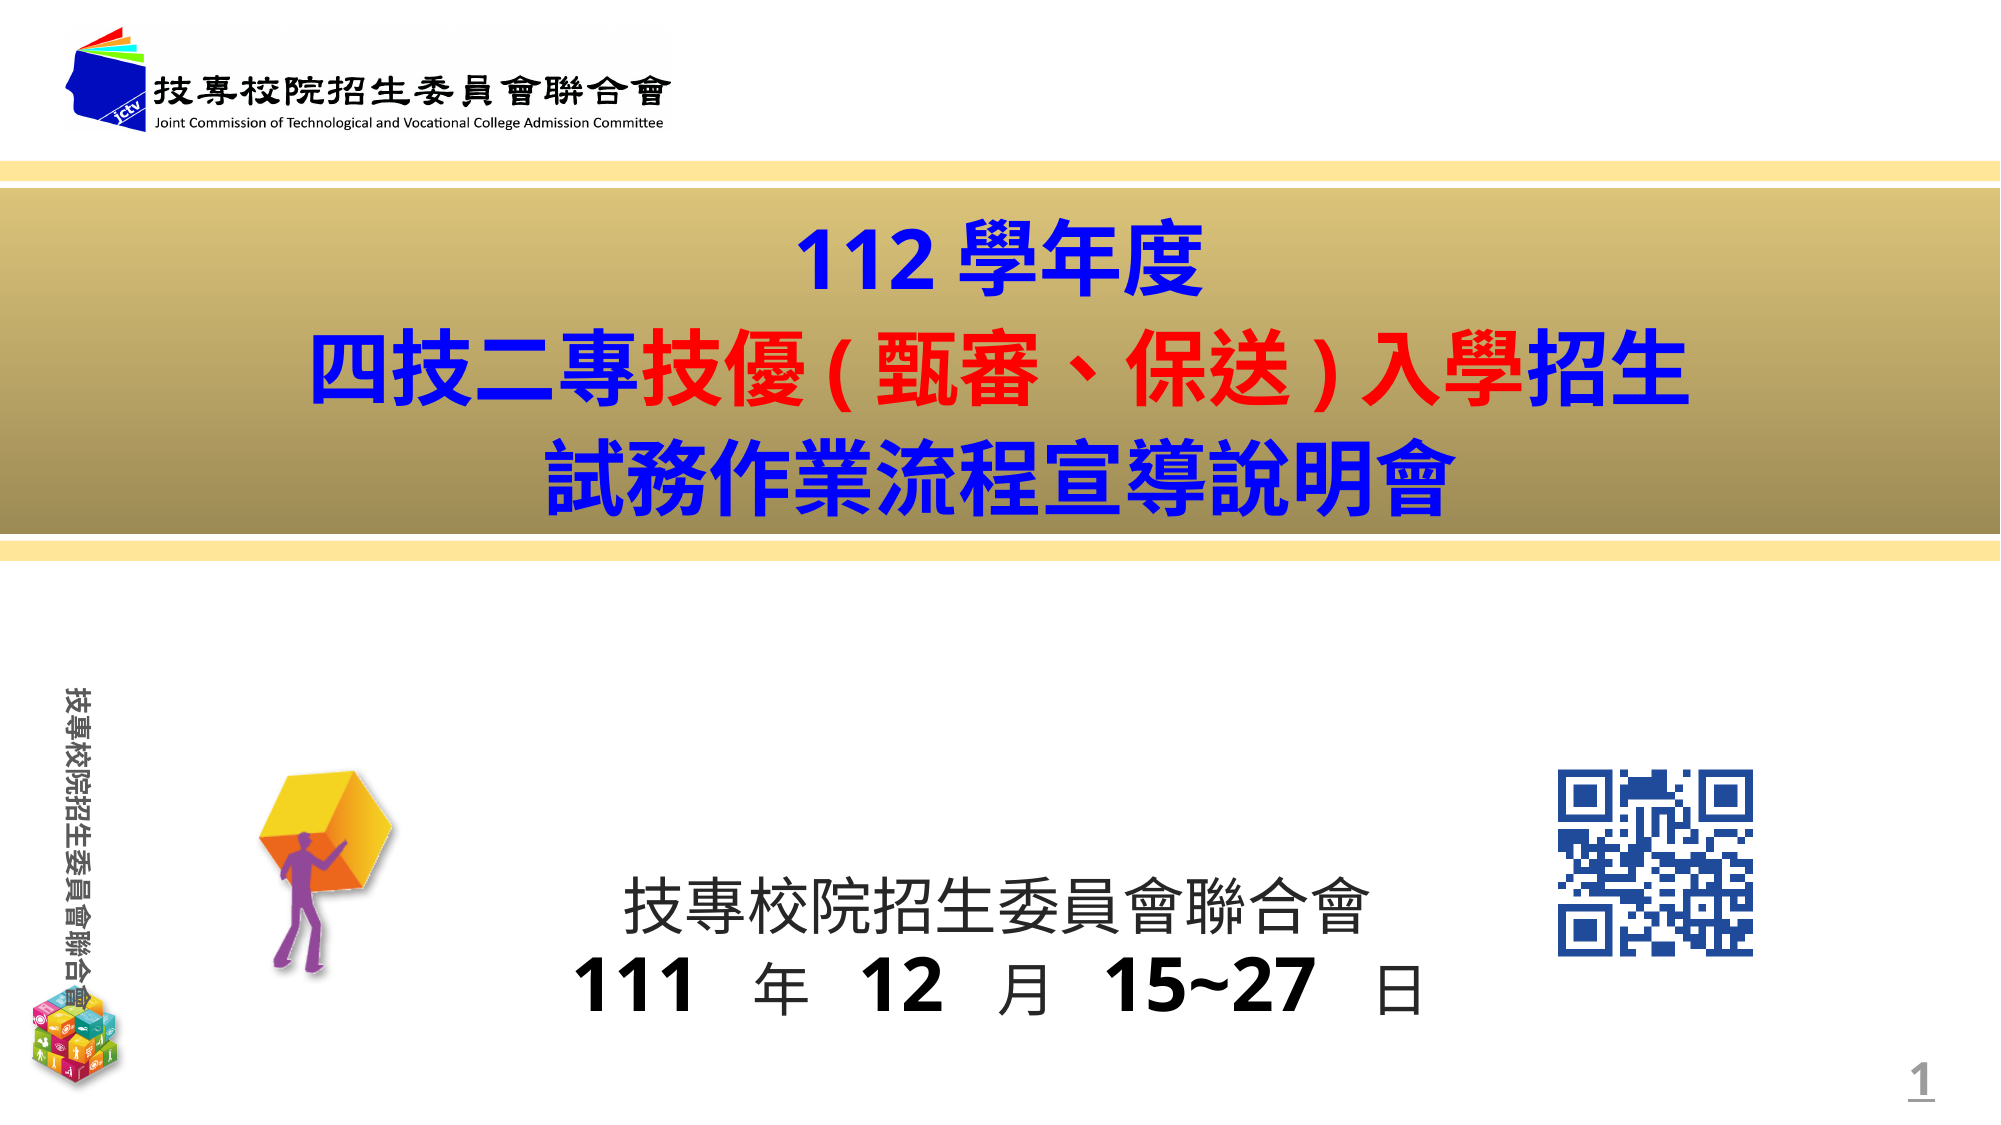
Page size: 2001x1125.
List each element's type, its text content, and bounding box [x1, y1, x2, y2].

text_box 111 年 12 月 15~27 日 [0, 928, 2000, 1012]
text_box 技專校院招生委員會聯合會 [445, 859, 1550, 971]
picture [65, 27, 671, 132]
text_box [0, 160, 2000, 182]
text_box [0, 2, 2000, 143]
picture [259, 771, 392, 974]
text_box 112學年度 四技二專技優(甄審、保送)入學招生 試務作業流程宣導說明會 [0, 188, 2000, 534]
picture [1549, 761, 1762, 965]
picture [21, 1012, 129, 1094]
text_box [0, 540, 2000, 561]
slide_number 1 [1499, 1050, 1950, 1111]
